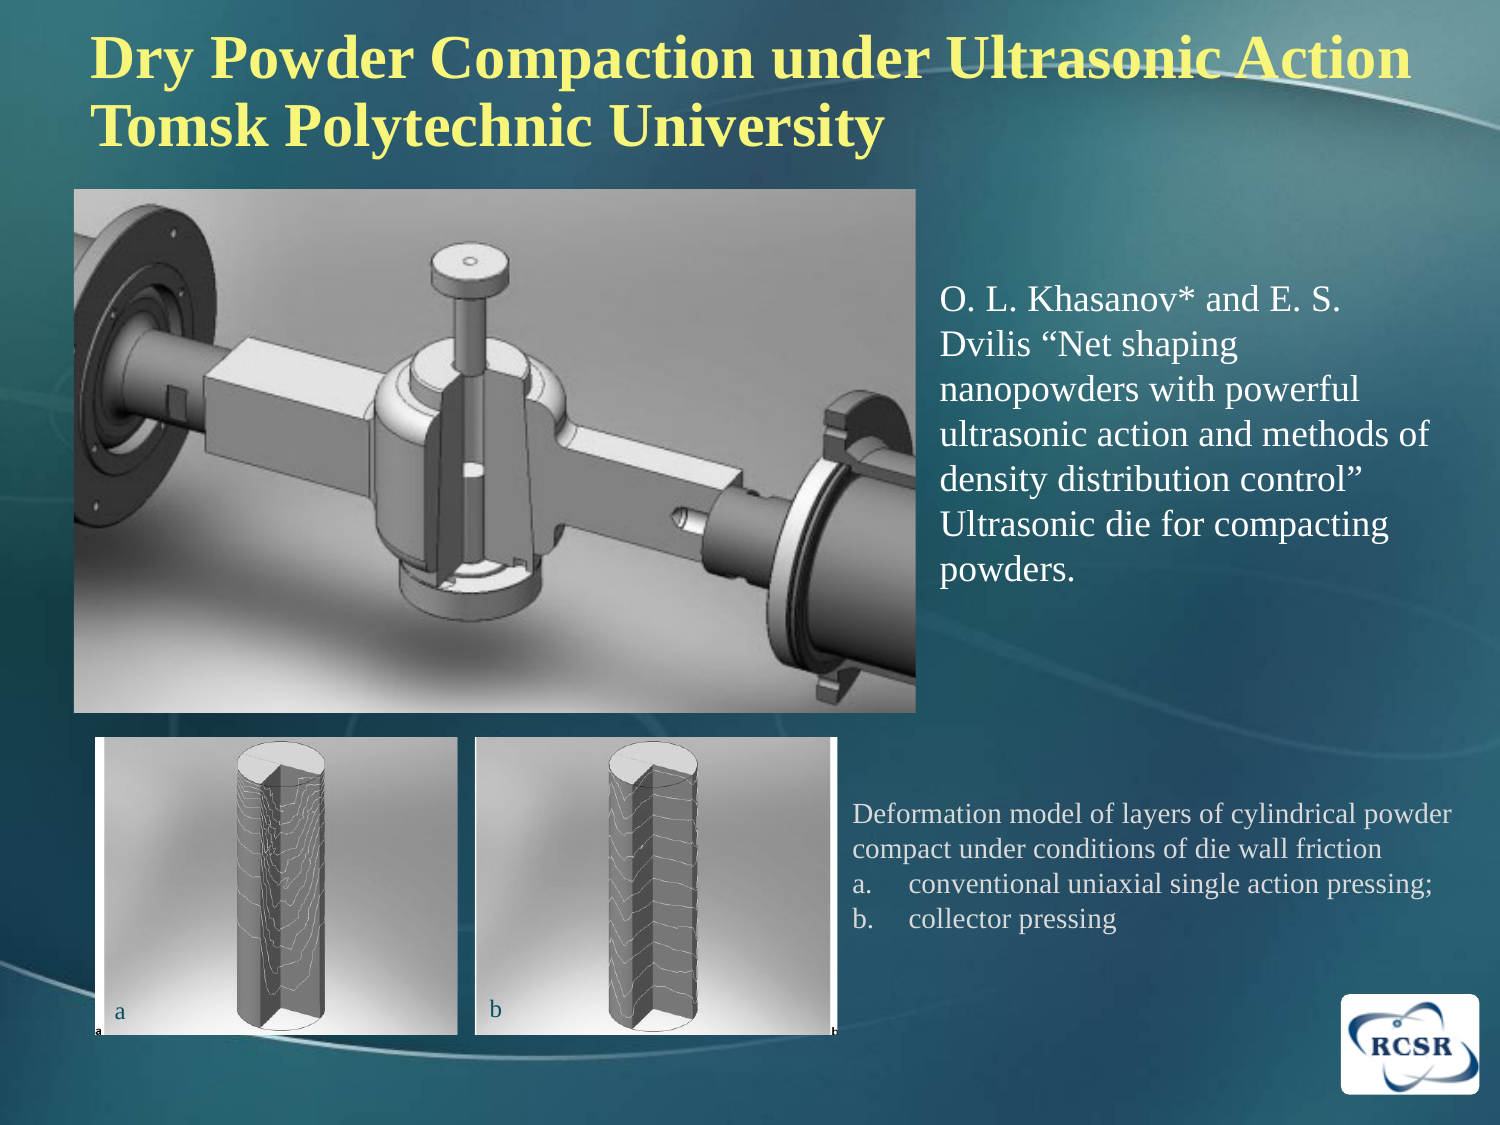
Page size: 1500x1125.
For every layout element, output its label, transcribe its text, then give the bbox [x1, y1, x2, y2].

text_box Deformation model of layers of cylindrical powder compact under conditions of die wall friction conventional uniaxial single action pressing; collector pressing [843, 787, 1471, 942]
text_box Dry Powder Compaction under Ultrasonic Action Tomsk Polytechnic University [90, 24, 1425, 130]
picture [0, 0, 1500, 1125]
text_box O. L. Khasanov* and E. S. Dvilis “Net shaping nanopowders with powerful ultrasonic action and methods of density distribution control” Ultrasonic die for compacting powders. [924, 266, 1450, 597]
